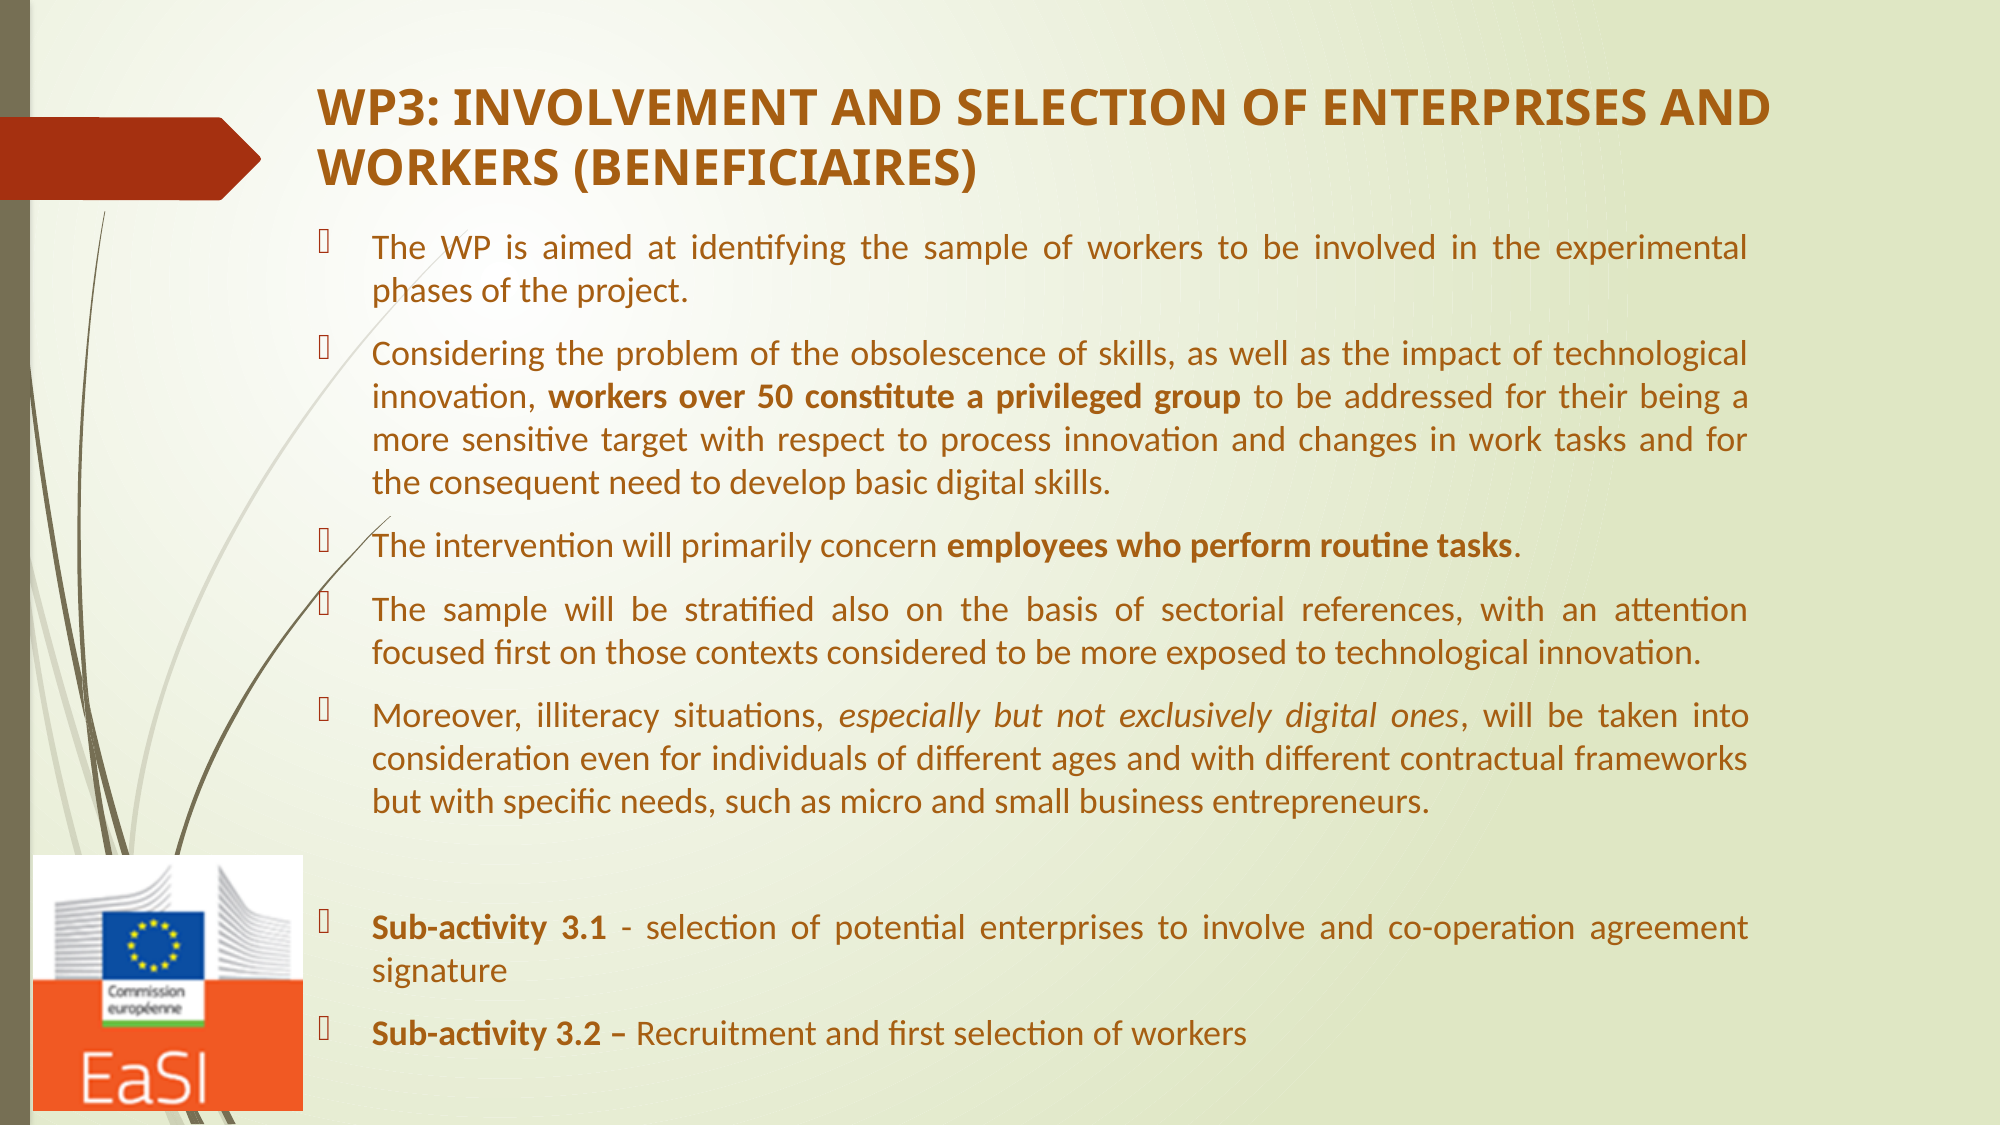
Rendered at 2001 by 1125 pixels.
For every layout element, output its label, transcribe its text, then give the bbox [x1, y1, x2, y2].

picture [33, 855, 303, 1111]
list The WP is aimed at identifying the sample of workers to be involved in the experimental phases of the project. Considering the problem of the obsolescence of skills, as well as the impact of technological innovation, workers over 50 constitute a privileged group to be addressed for their being a more sensitive target with respect to process innovation and changes in work tasks and for the consequent need to develop basic digital skills. The intervention will primarily concern employees who perform routine tasks. The sample will be stratified also on the basis of sectorial references, with an attention focused first on those contexts considered to be more exposed to technological innovation. Moreover, illiteracy situations, especially but not exclusively digital ones, will be taken into consideration even for individuals of different ages and with different contractual frameworks but with specific needs, such as micro and small business entrepreneurs. Sub-activity 3.1 - selection of potential enterprises to involve and co-operation agreement signature Sub-activity 3.2 – Recruitment and first selection of workers [302, 215, 1766, 1072]
title WP3: INVOLVEMENT AND SELECTION OF ENTERPRISES AND WORKERS (BENEFICIAIRES) [302, 68, 1933, 245]
